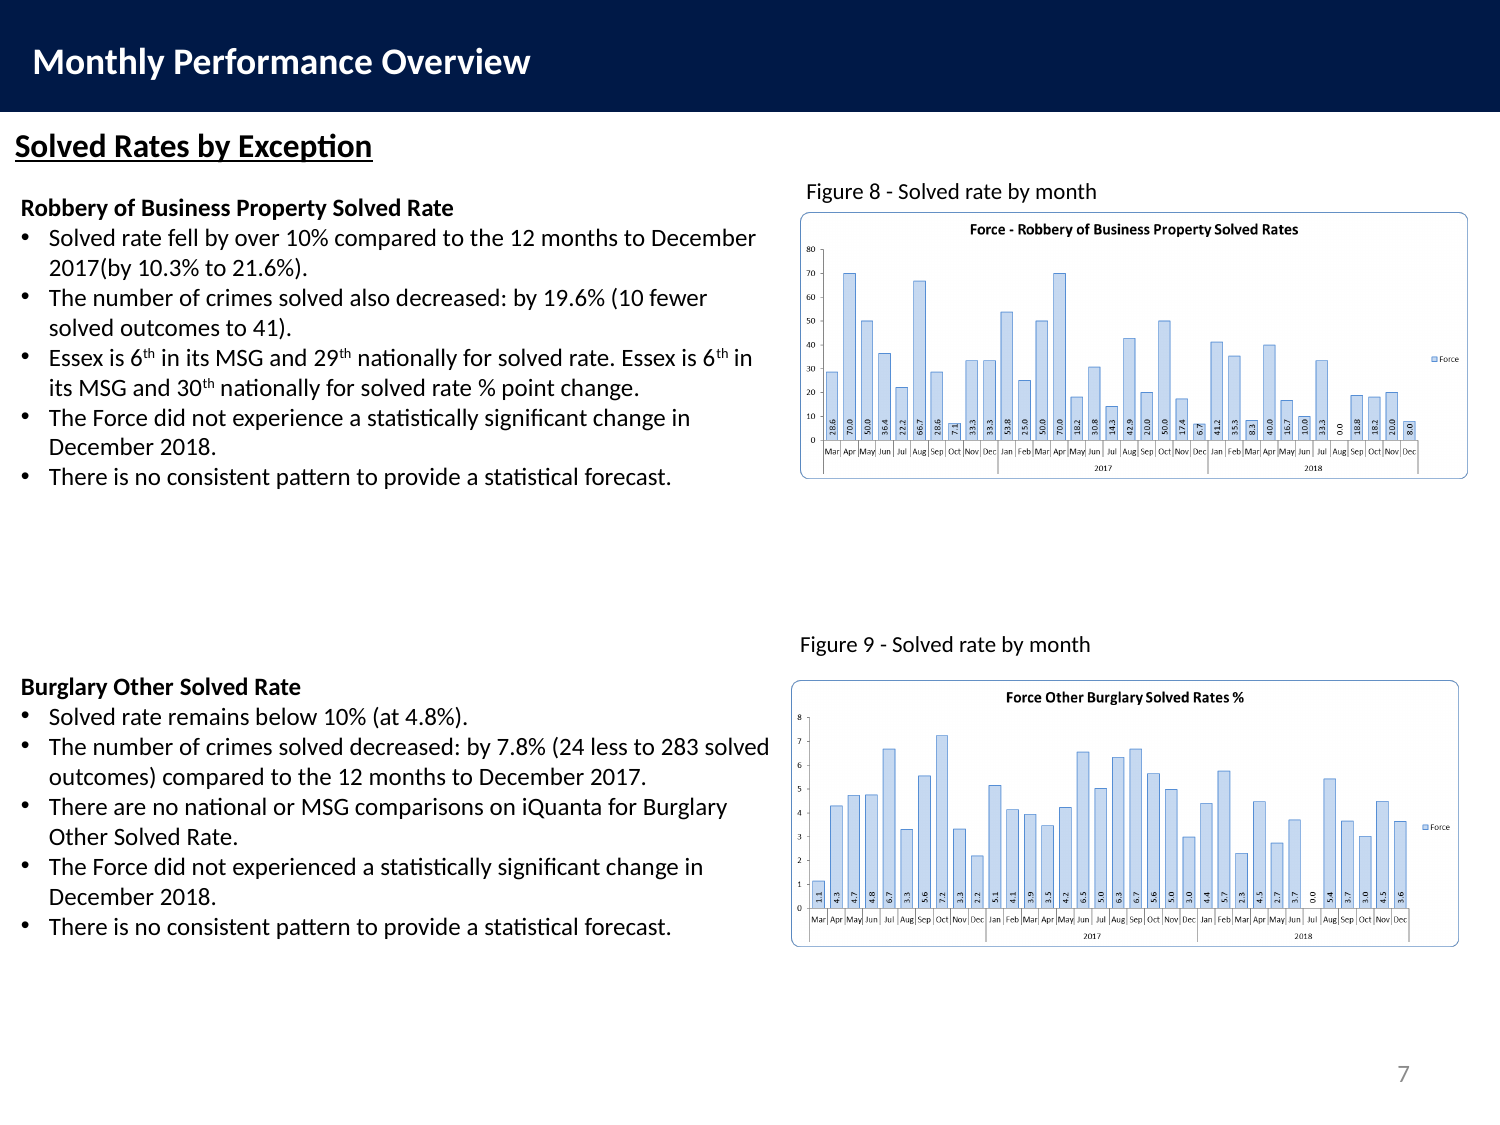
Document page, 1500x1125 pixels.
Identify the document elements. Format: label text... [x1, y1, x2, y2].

slide_number 7 [1074, 1042, 1425, 1103]
text_box Robbery of Business Property Solved Rate Solved rate fell by over 10% compared to the 12 months to December 2017(by 10.3% to 21.6%). The number of crimes solved also decreased: by 19.6% (10 fewer solved outcomes to 41). Essex is 6th in its MSG and 29th nationally for solved rate. Essex is 6th in its MSG and 30th nationally for solved rate % point change. The Force did not experience a statistically significant change in December 2018. There is no consistent pattern to provide a statistical forecast. Burglary Other Solved Rate Solved rate remains below 10% (at 4.8%). The number of crimes solved decreased: by 7.8% (24 less to 283 solved outcomes) compared to the 12 months to December 2017. There are no national or MSG comparisons on iQuanta for Burglary Other Solved Rate. The Force did not experienced a statistically significant change in December 2018. There is no consistent pattern to provide a statistical forecast. [6, 184, 792, 948]
text_box Figure 9 - Solved rate by month [785, 621, 1459, 664]
text_box Monthly Performance Overview [17, 29, 1199, 90]
text_box Solved Rates by Exception [0, 117, 785, 172]
text_box [0, 0, 1500, 114]
text_box Figure 8 - Solved rate by month [791, 169, 1477, 212]
picture [791, 680, 1460, 947]
picture [799, 212, 1468, 479]
